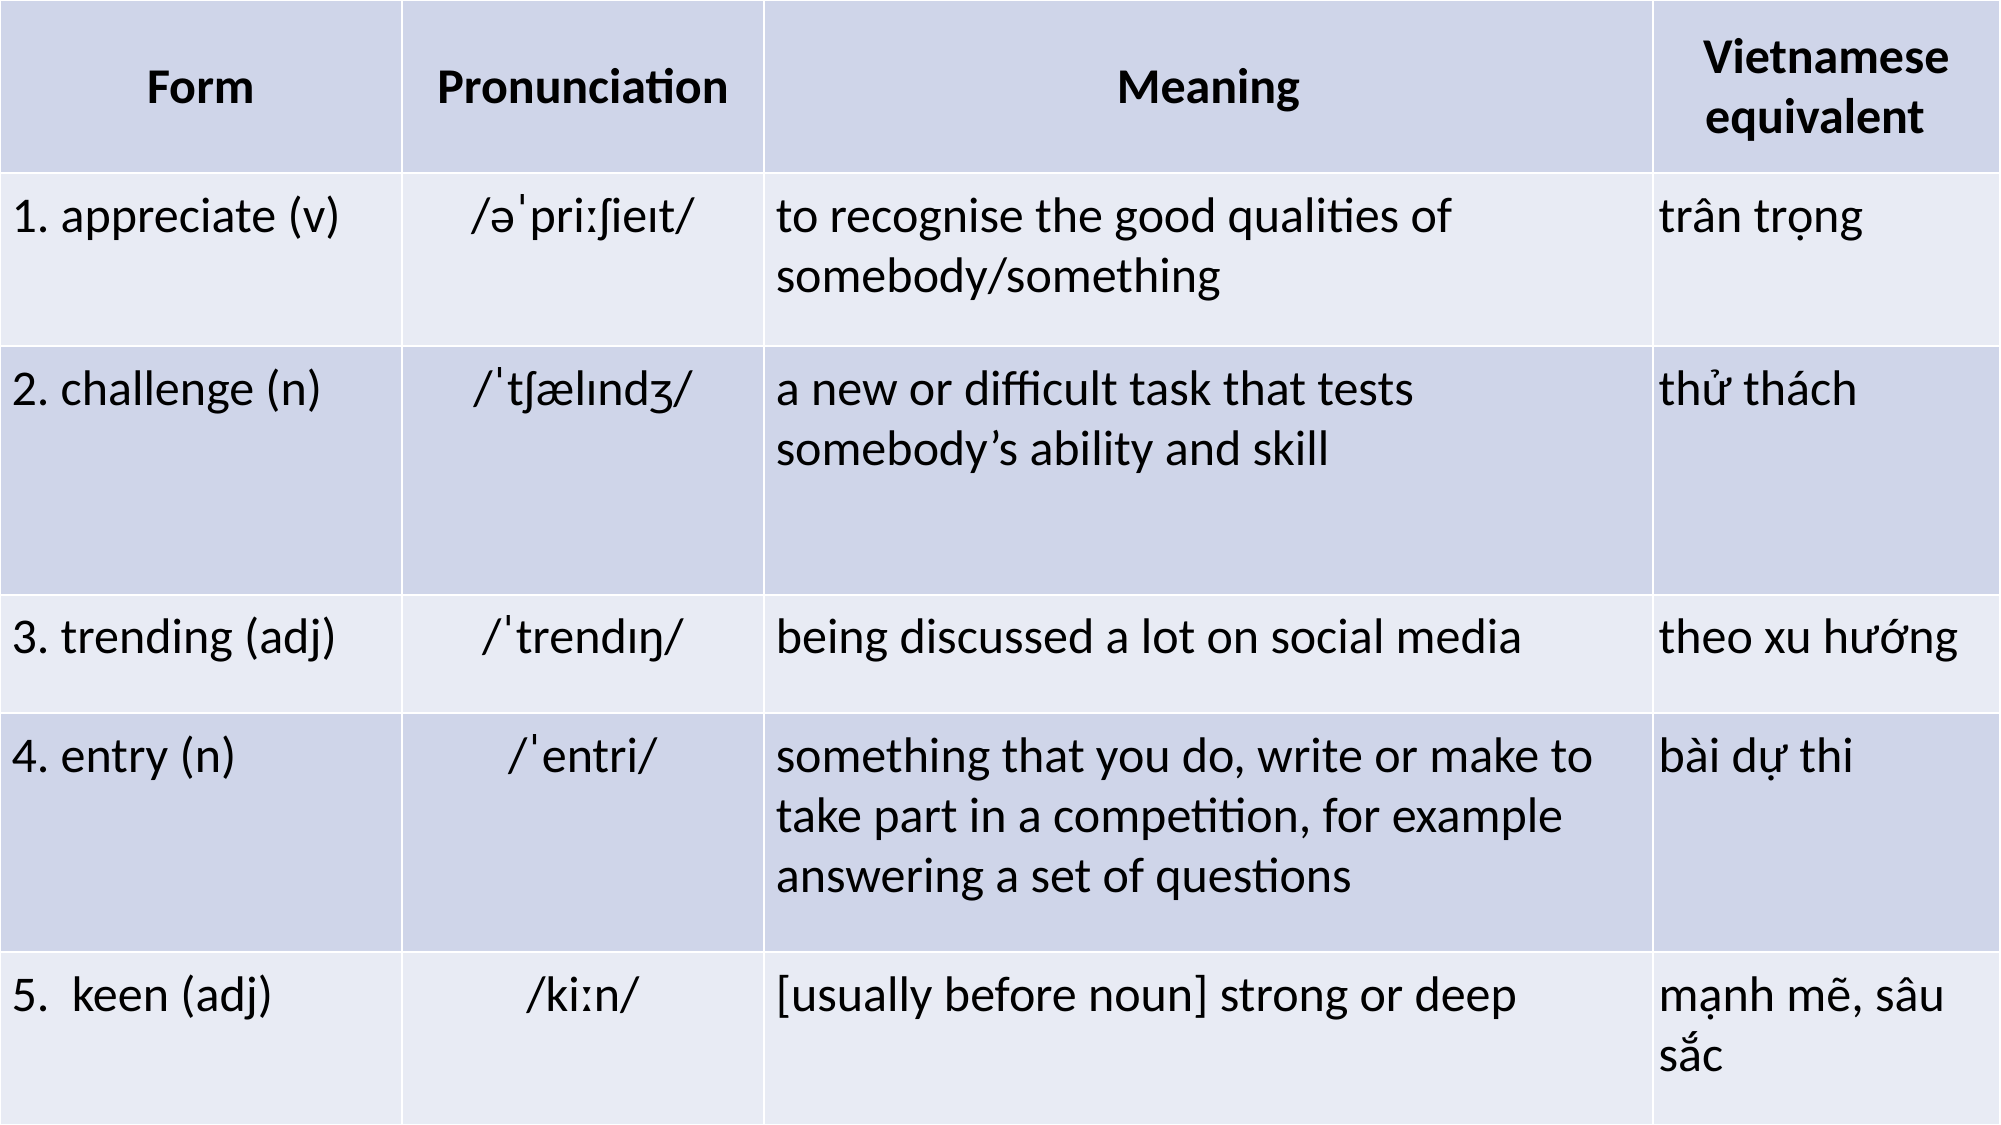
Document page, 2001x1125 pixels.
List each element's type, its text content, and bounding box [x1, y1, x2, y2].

table_header Pronunciation [403, 1, 763, 172]
table_cell mạnh mẽ, sâu sắc [1654, 953, 1999, 1124]
table_cell thử thách [1654, 347, 1999, 594]
table_header Vietnamese equivalent [1654, 1, 1999, 172]
table_cell something that you do, write or make to take part in a competition, for example answering a set of questions [765, 714, 1652, 951]
table_cell 5. keen (adj) [1, 953, 401, 1124]
table_cell /ˈtrendɪŋ/ [403, 596, 763, 712]
table_cell 4. entry (n) [1, 714, 401, 951]
table_cell 3. trending (adj) [1, 596, 401, 712]
table_cell [usually before noun] strong or deep [765, 953, 1652, 1124]
table_cell being discussed a lot on social media [765, 596, 1652, 712]
table_cell /ˈentri/ [403, 714, 763, 951]
table_cell /əˈpriːʃieɪt/ [403, 174, 763, 345]
table_cell 2. challenge (n) [1, 347, 401, 594]
table_cell bài dự thi [1654, 714, 1999, 951]
table_cell /ˈtʃælɪndʒ/ [403, 347, 763, 594]
table_cell 1. appreciate (v) [1, 174, 401, 345]
table_header Form [1, 1, 401, 172]
table_cell to recognise the good qualities of somebody/something [765, 174, 1652, 345]
table_cell trân trọng [1654, 174, 1999, 345]
table_cell theo xu hướng [1654, 596, 1999, 712]
table_cell a new or difficult task that tests somebody’s ability and skill [765, 347, 1652, 594]
table_header Meaning [765, 1, 1652, 172]
table_cell /kiːn/ [403, 953, 763, 1124]
